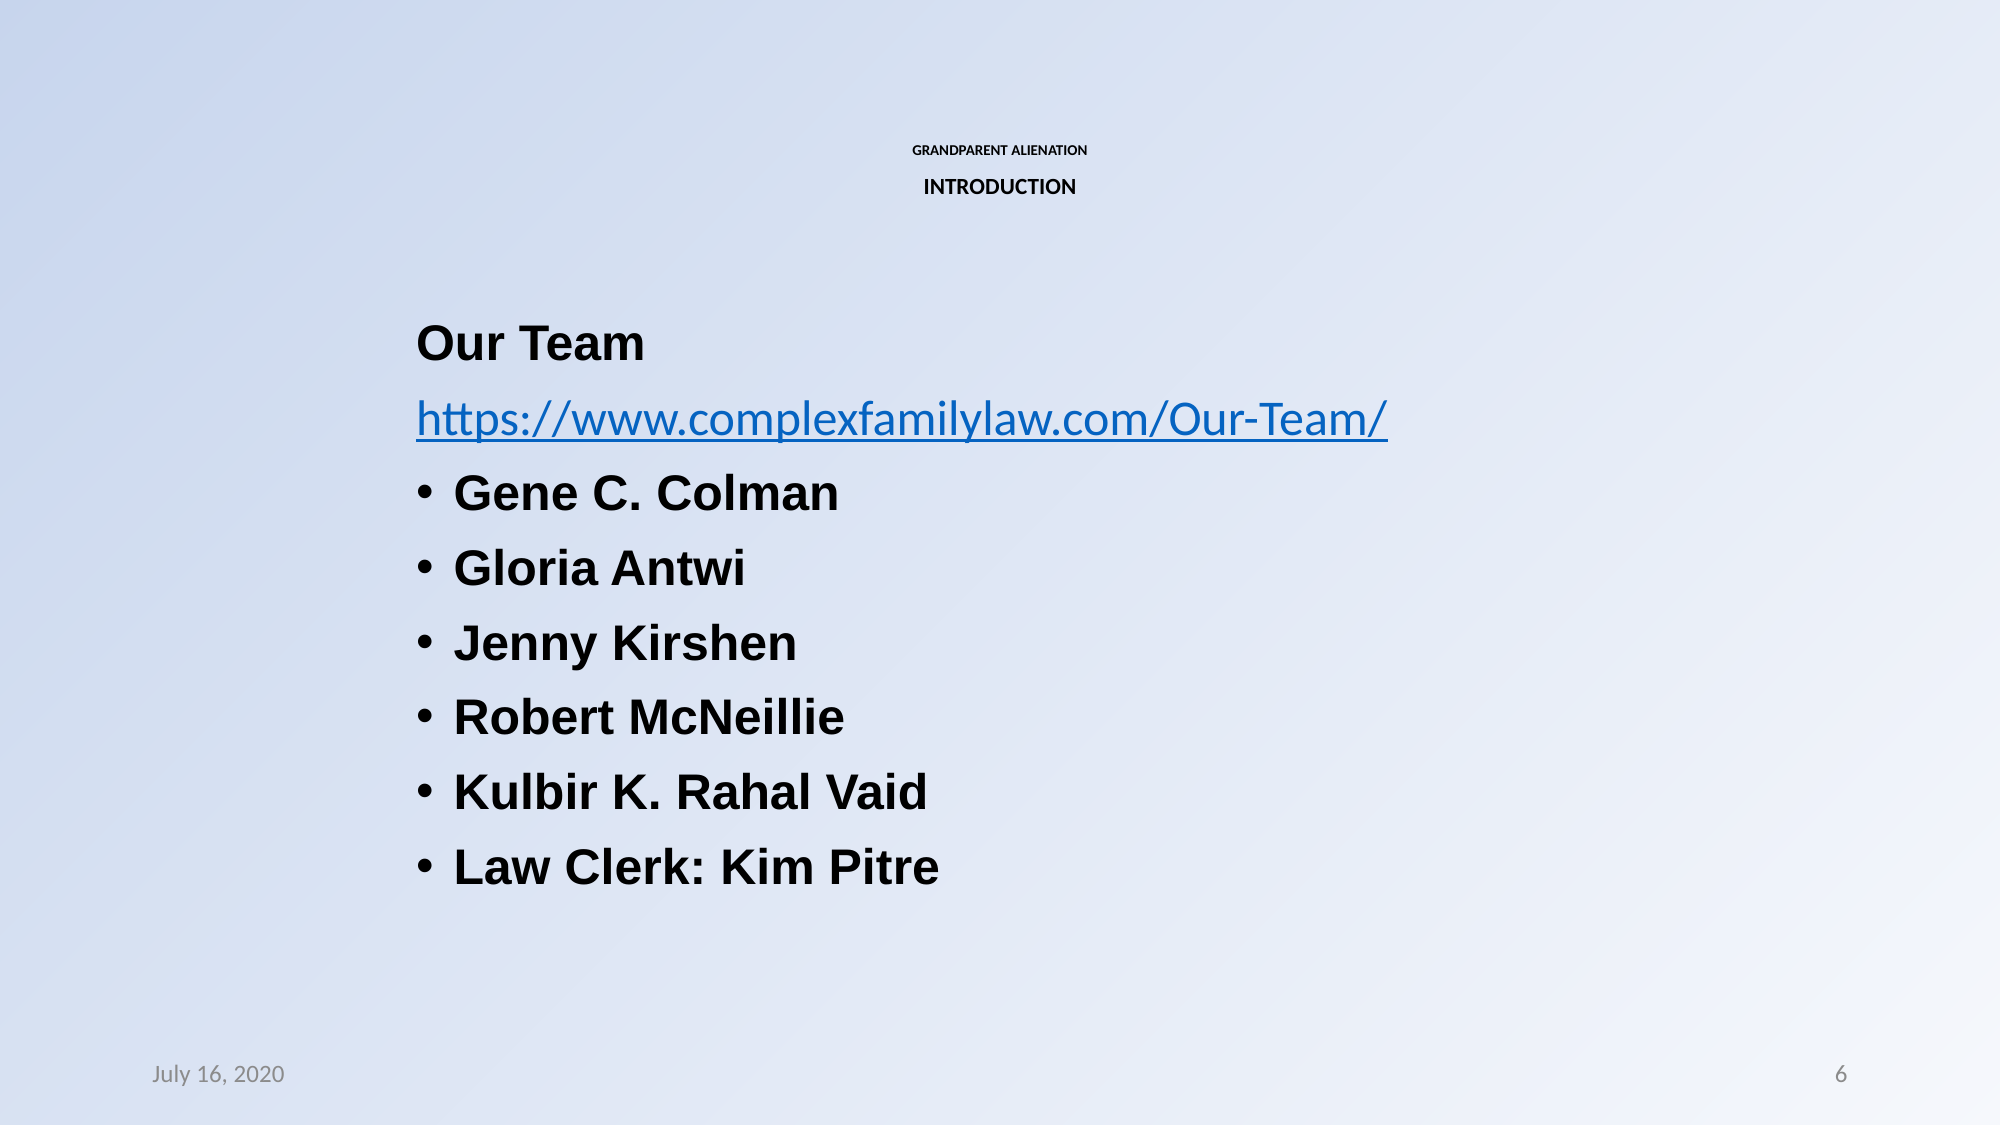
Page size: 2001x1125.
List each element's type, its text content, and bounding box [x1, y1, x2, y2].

title GRANDPARENT ALIENATION INTRODUCTION [137, 84, 1863, 280]
list Our Team https://www.complexfamilylaw.com/Our-Team/ Gene C. Colman Gloria Antwi Jenny Kirshen Robert McNeillie Kulbir K. Rahal Vaid Law Clerk: Kim Pitre [400, 310, 1613, 1061]
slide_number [137, 1042, 588, 1103]
slide_number 6 [1412, 1042, 1863, 1103]
